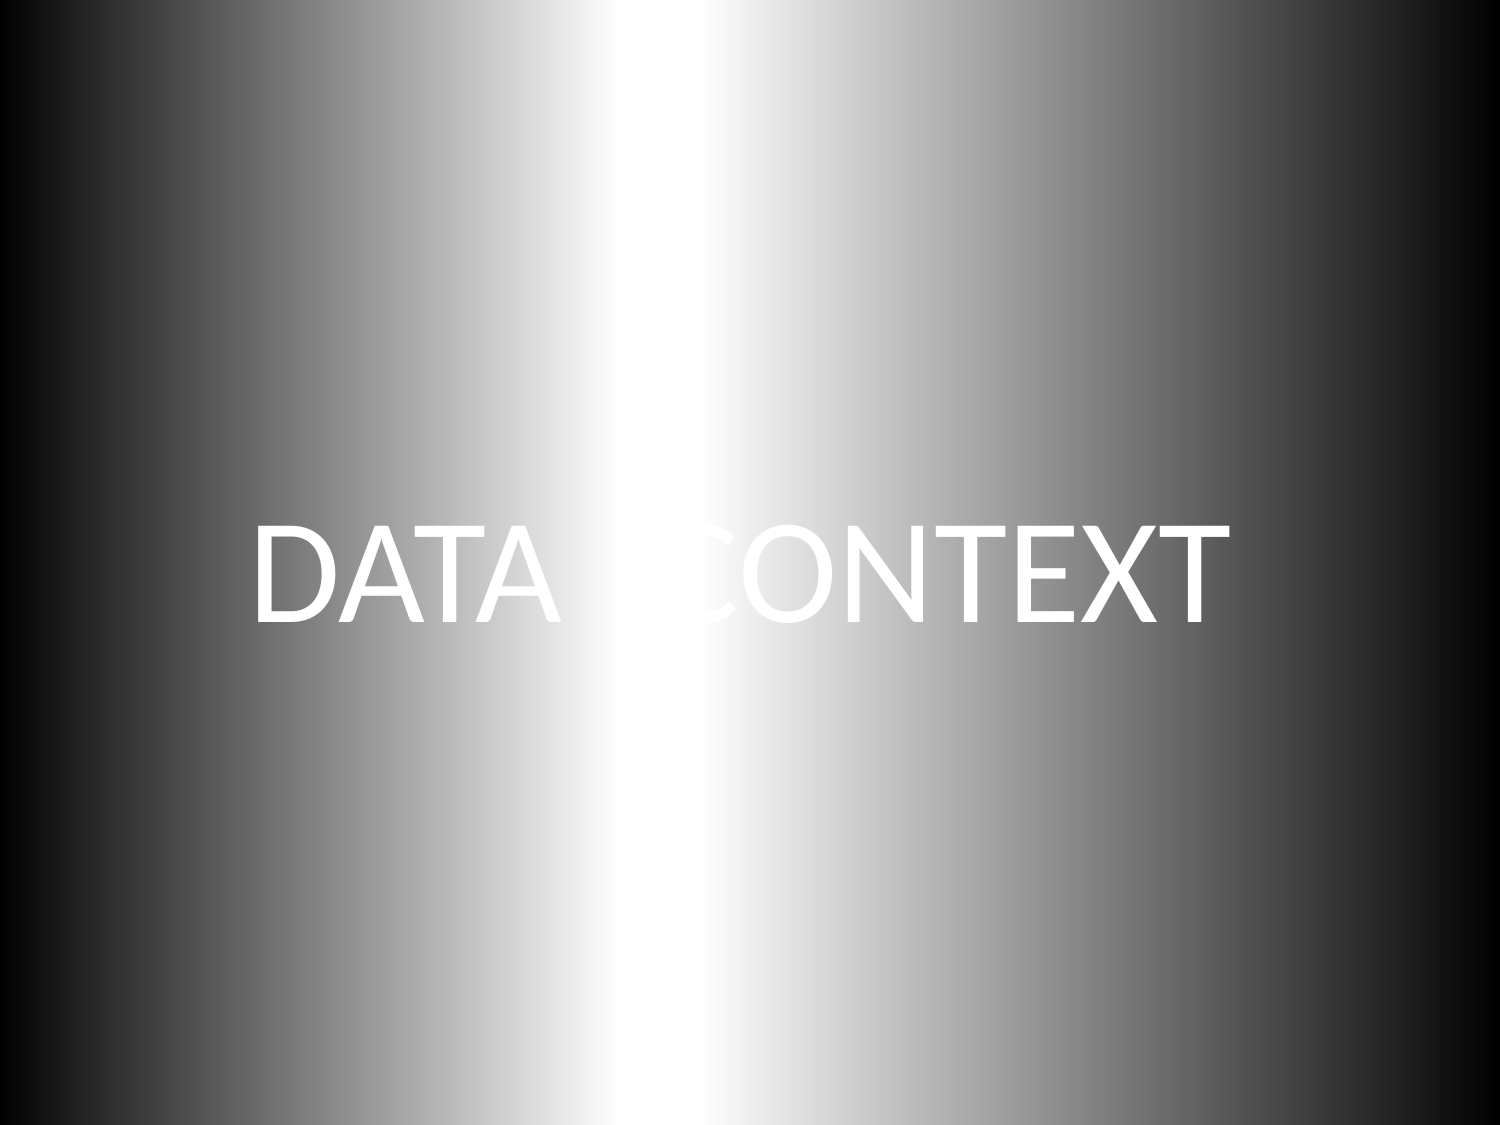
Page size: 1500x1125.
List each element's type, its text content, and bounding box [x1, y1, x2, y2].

text_box DATA [0, 0, 643, 1125]
picture [324, 237, 1252, 957]
text_box CONTEXT [643, 0, 1500, 1125]
